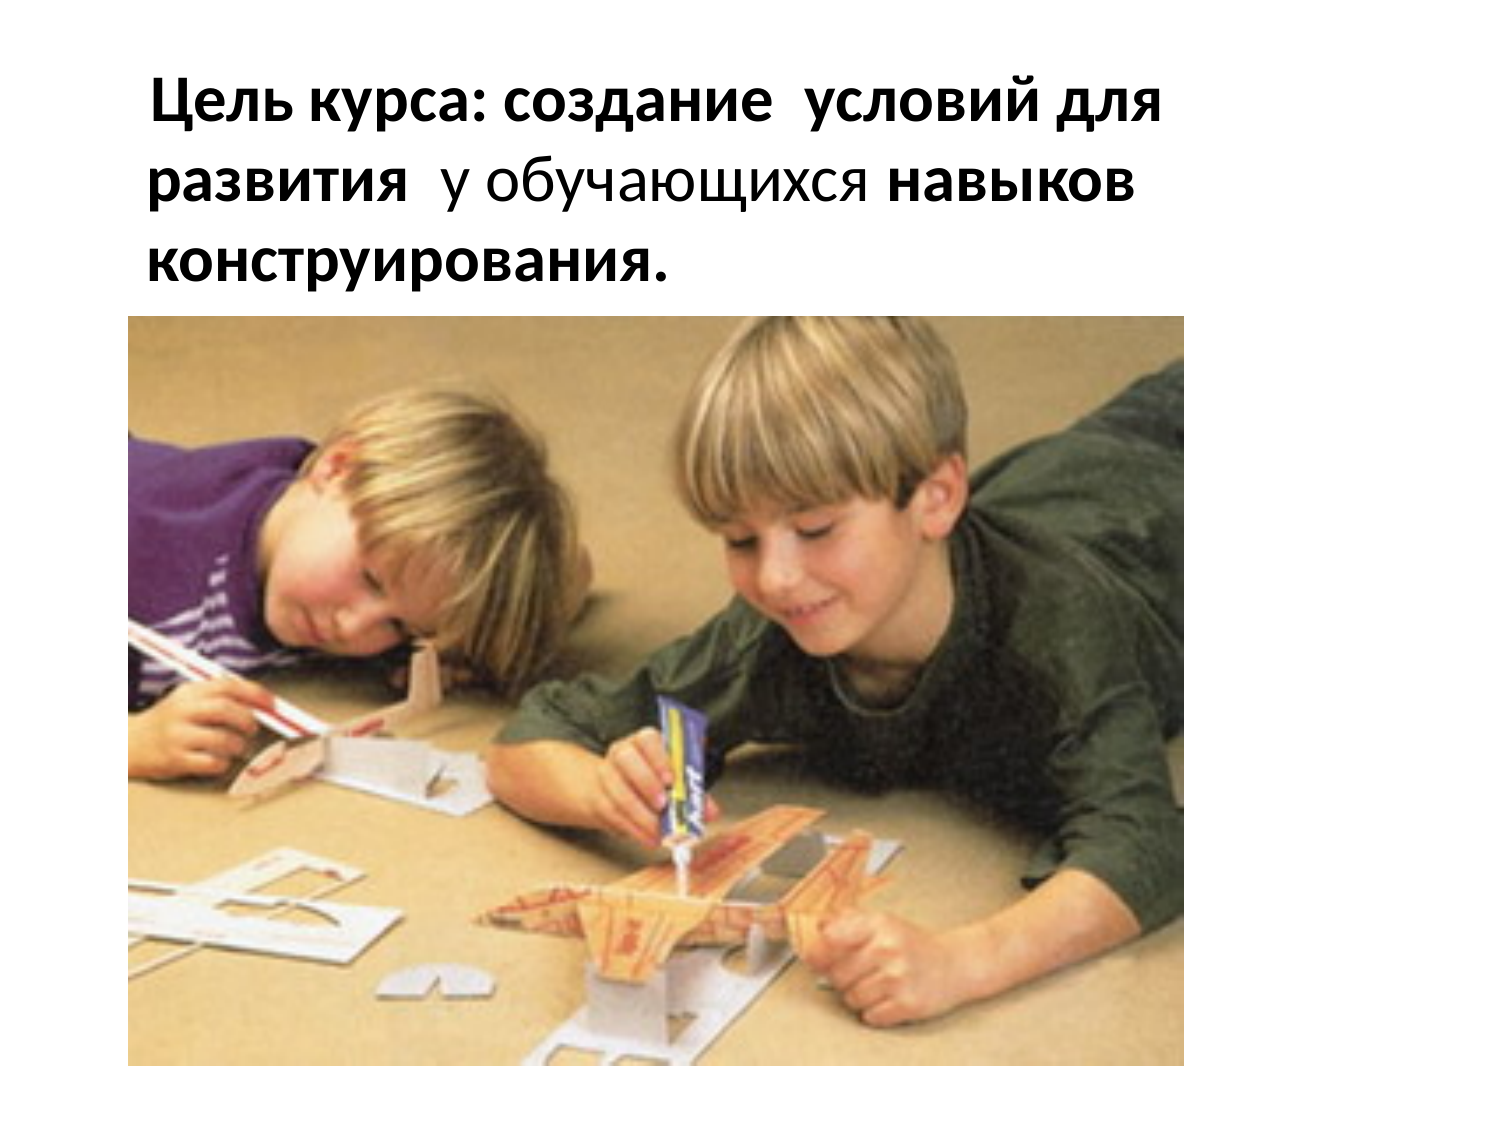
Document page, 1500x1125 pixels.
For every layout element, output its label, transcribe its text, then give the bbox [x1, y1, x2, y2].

list Цель курса: создание условий для развития у обучающихся навыков конструирования. [75, 46, 1425, 329]
picture [128, 316, 1184, 1066]
